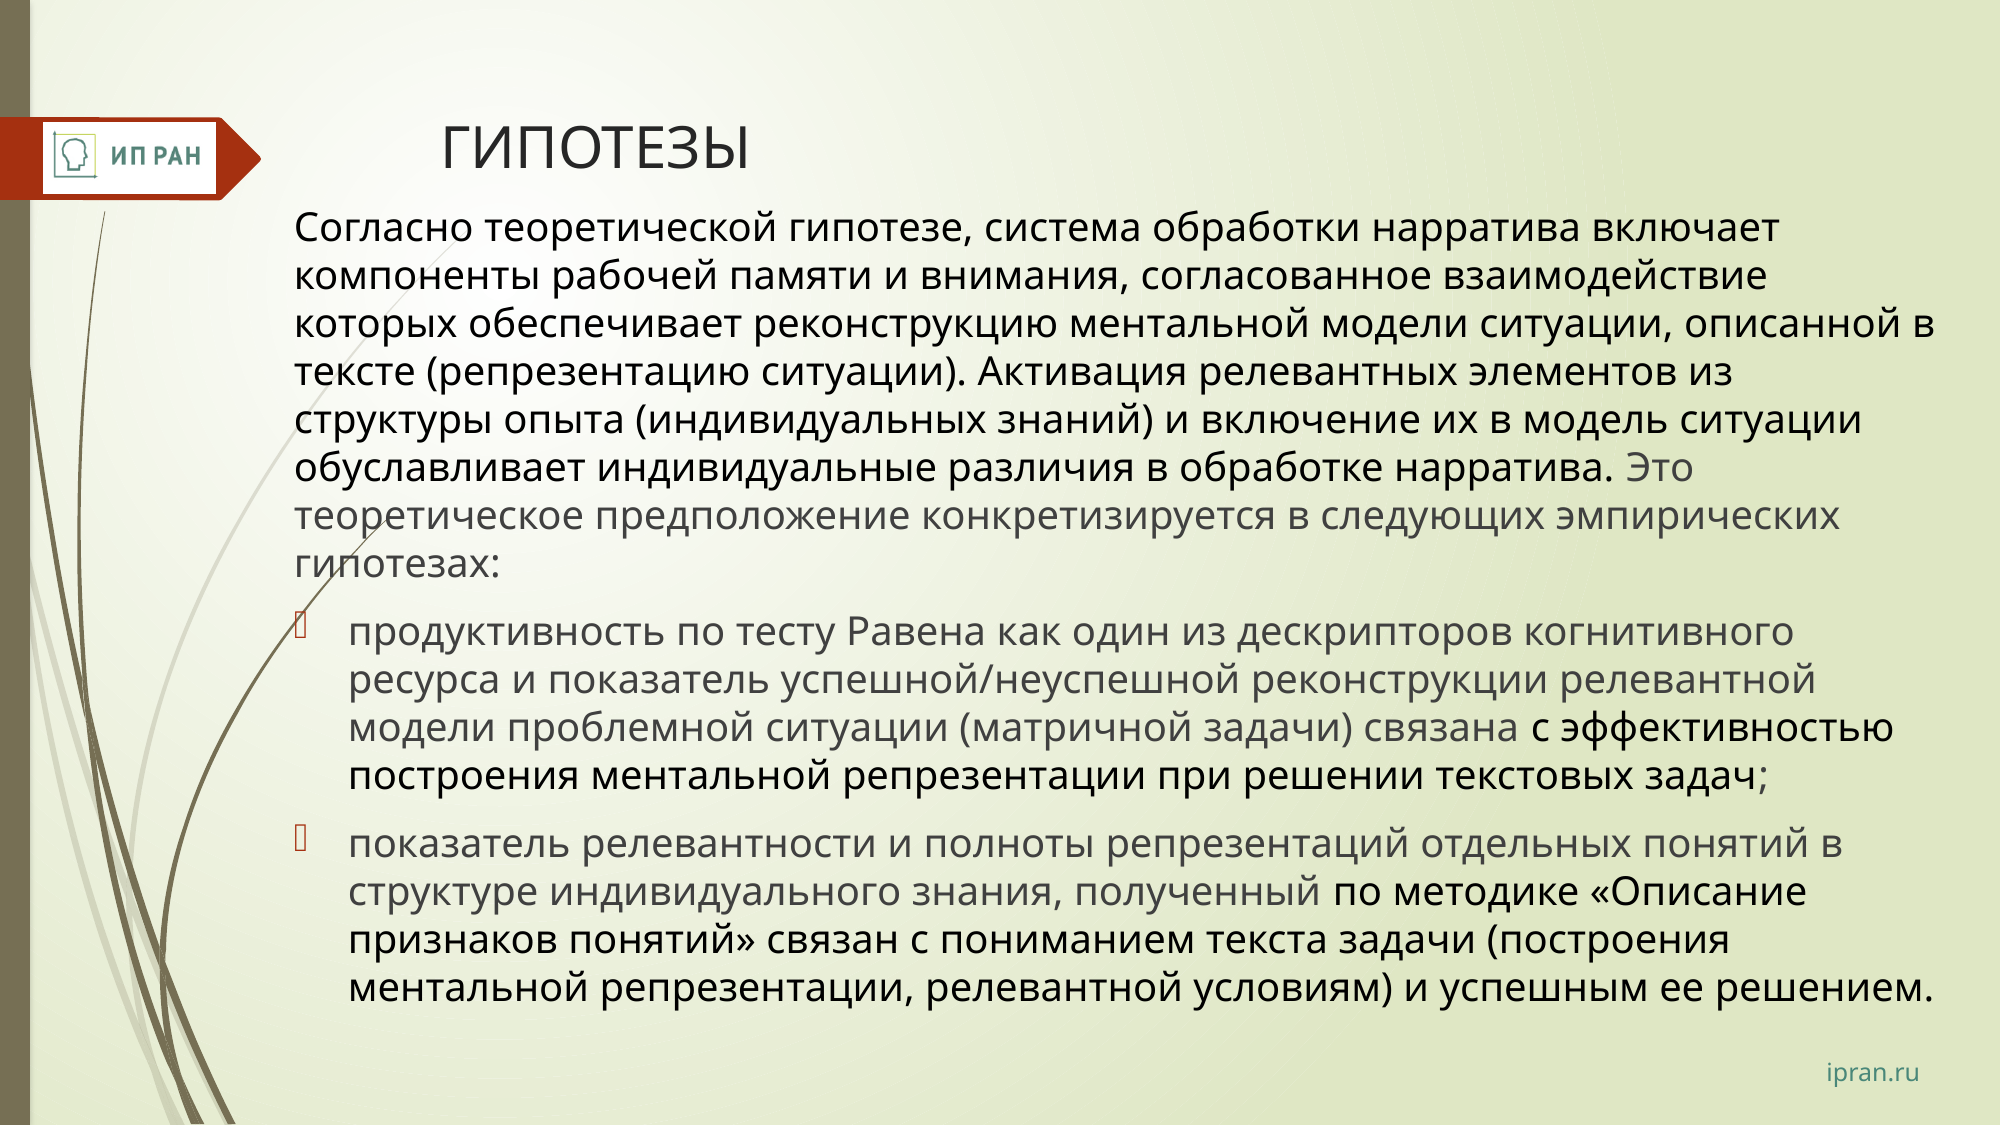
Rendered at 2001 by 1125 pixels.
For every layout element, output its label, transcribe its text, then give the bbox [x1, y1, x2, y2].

title ГИПОТЕЗЫ [425, 102, 1888, 193]
list Согласно теоретической гипотезе, система обработки нарратива включает компоненты рабочей памяти и внимания, согласованное взаимодействие которых обеспечивает реконструкцию ментальной модели ситуации, описанной в тексте (репрезентацию ситуации). Активация релевантных элементов из структуры опыта (индивидуальных знаний) и включение их в модель ситуации обуславливает индивидуальные различия в обработке нарратива. Это теоретическое предположение конкретизируется в следующих эмпирических гипотезах: продуктивность по тесту Равена как один из дескрипторов когнитивного ресурса и показатель успешной/неуспешной реконструкции релевантной модели проблемной ситуации (матричной задачи) связана с эффективностью построения ментальной репрезентации при решении текстовых задач; показатель релевантности и полноты репрезентаций отдельных понятий в структуре индивидуального знания, полученный по методике «Описание признаков понятий» связан с пониманием текста задачи (построения ментальной репрезентации, релевантной условиям) и успешным ее решением. [278, 193, 1955, 1083]
picture [43, 122, 216, 195]
